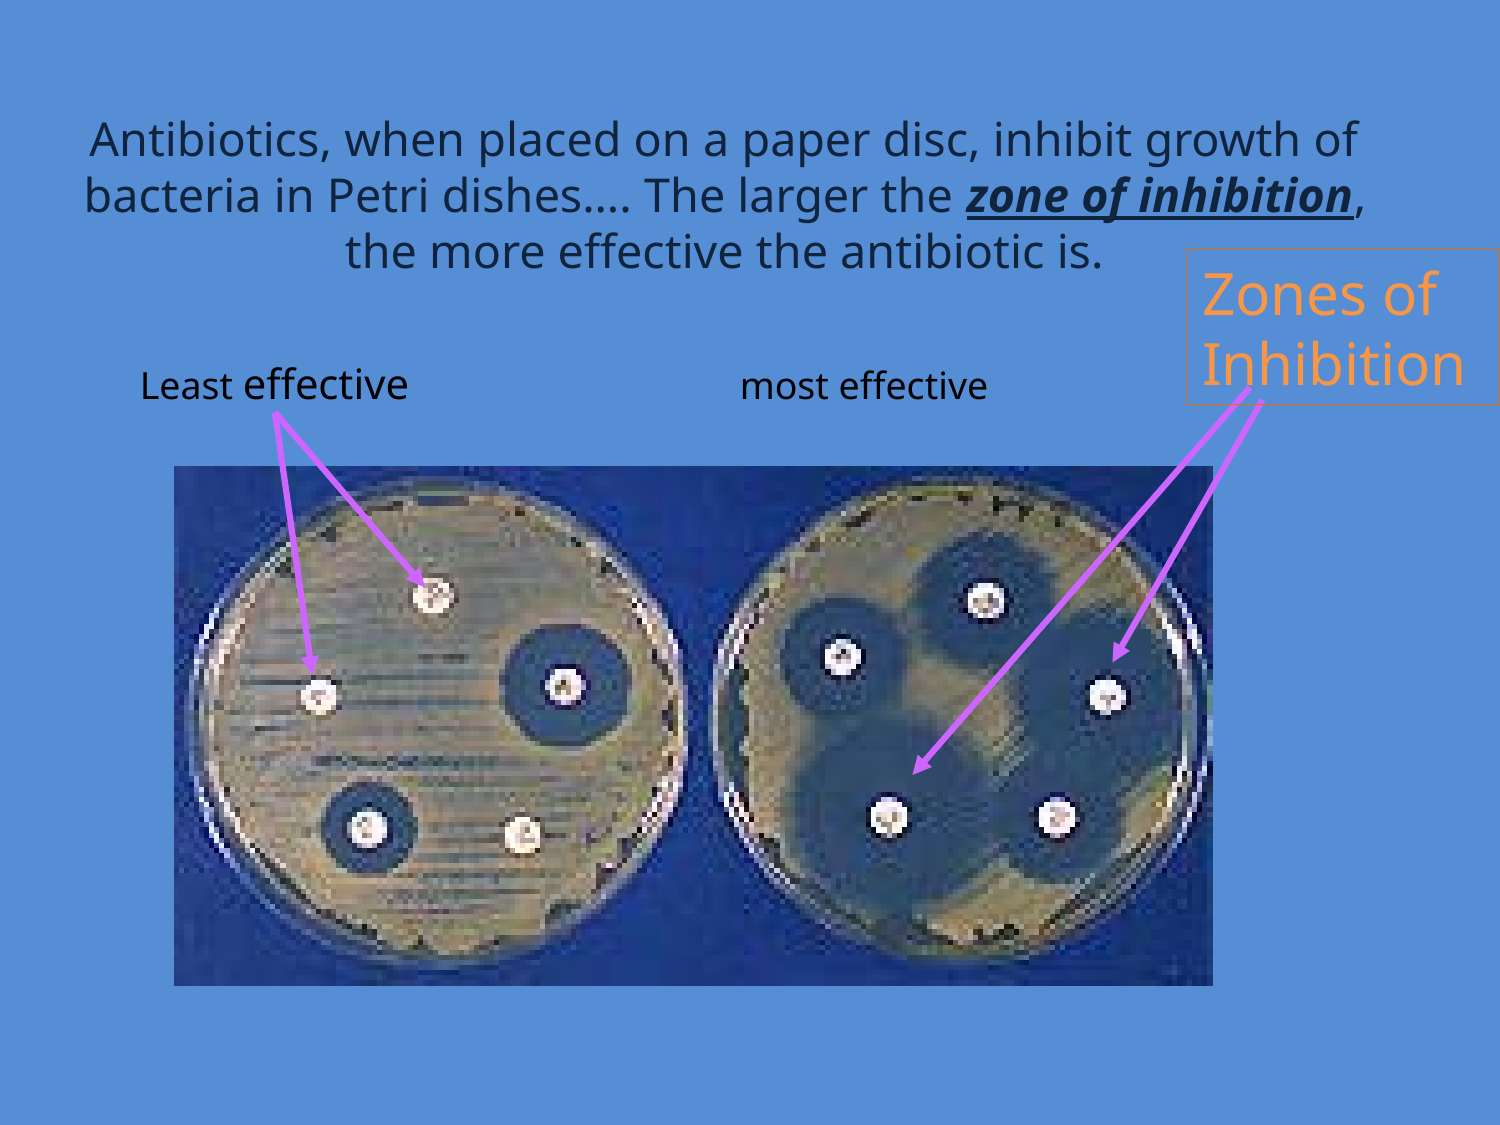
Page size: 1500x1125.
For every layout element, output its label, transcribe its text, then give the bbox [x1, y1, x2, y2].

picture [174, 466, 1213, 986]
text_box Zones of Inhibition [1187, 249, 1500, 405]
text_box Least effective most effective [125, 350, 1450, 415]
title Antibiotics, when placed on a paper disc, inhibit growth of bacteria in Petri dishes…. The larger the zone of inhibition, the more effective the antibiotic is. [62, 99, 1388, 288]
